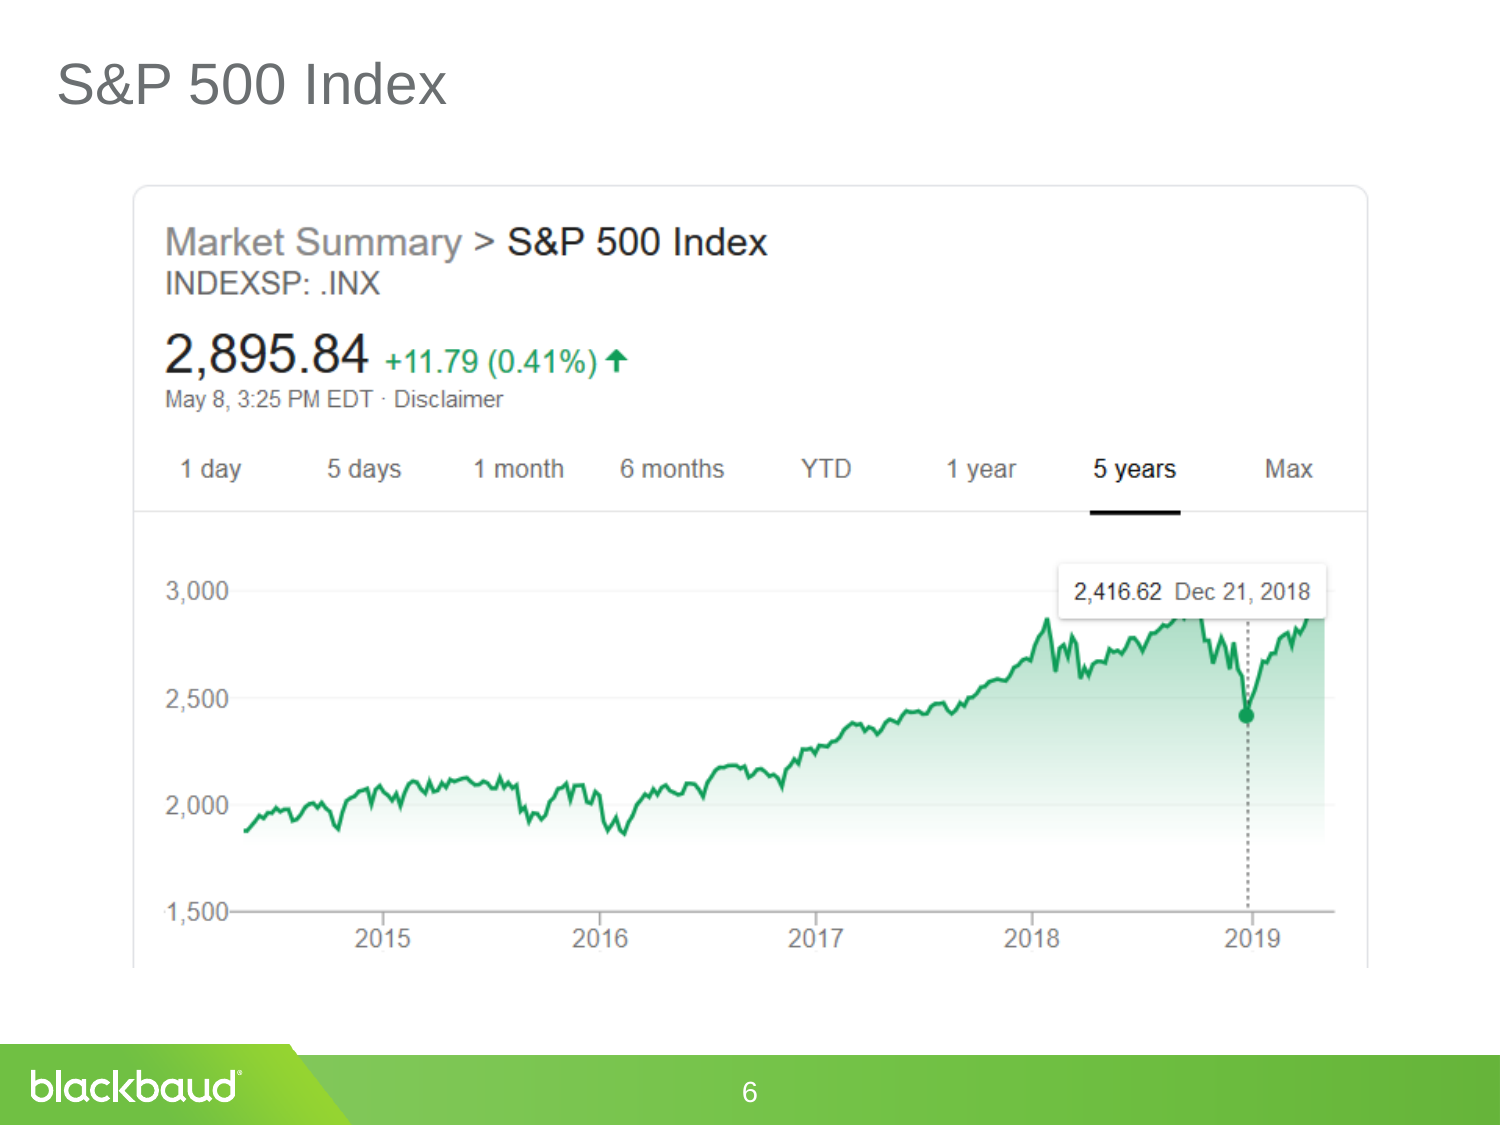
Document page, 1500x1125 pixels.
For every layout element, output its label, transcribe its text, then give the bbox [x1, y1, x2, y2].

picture [111, 157, 1389, 968]
title S&P 500 Index [56, 23, 1437, 116]
picture [0, 1044, 1500, 1125]
slide_number 6 [687, 1060, 813, 1121]
